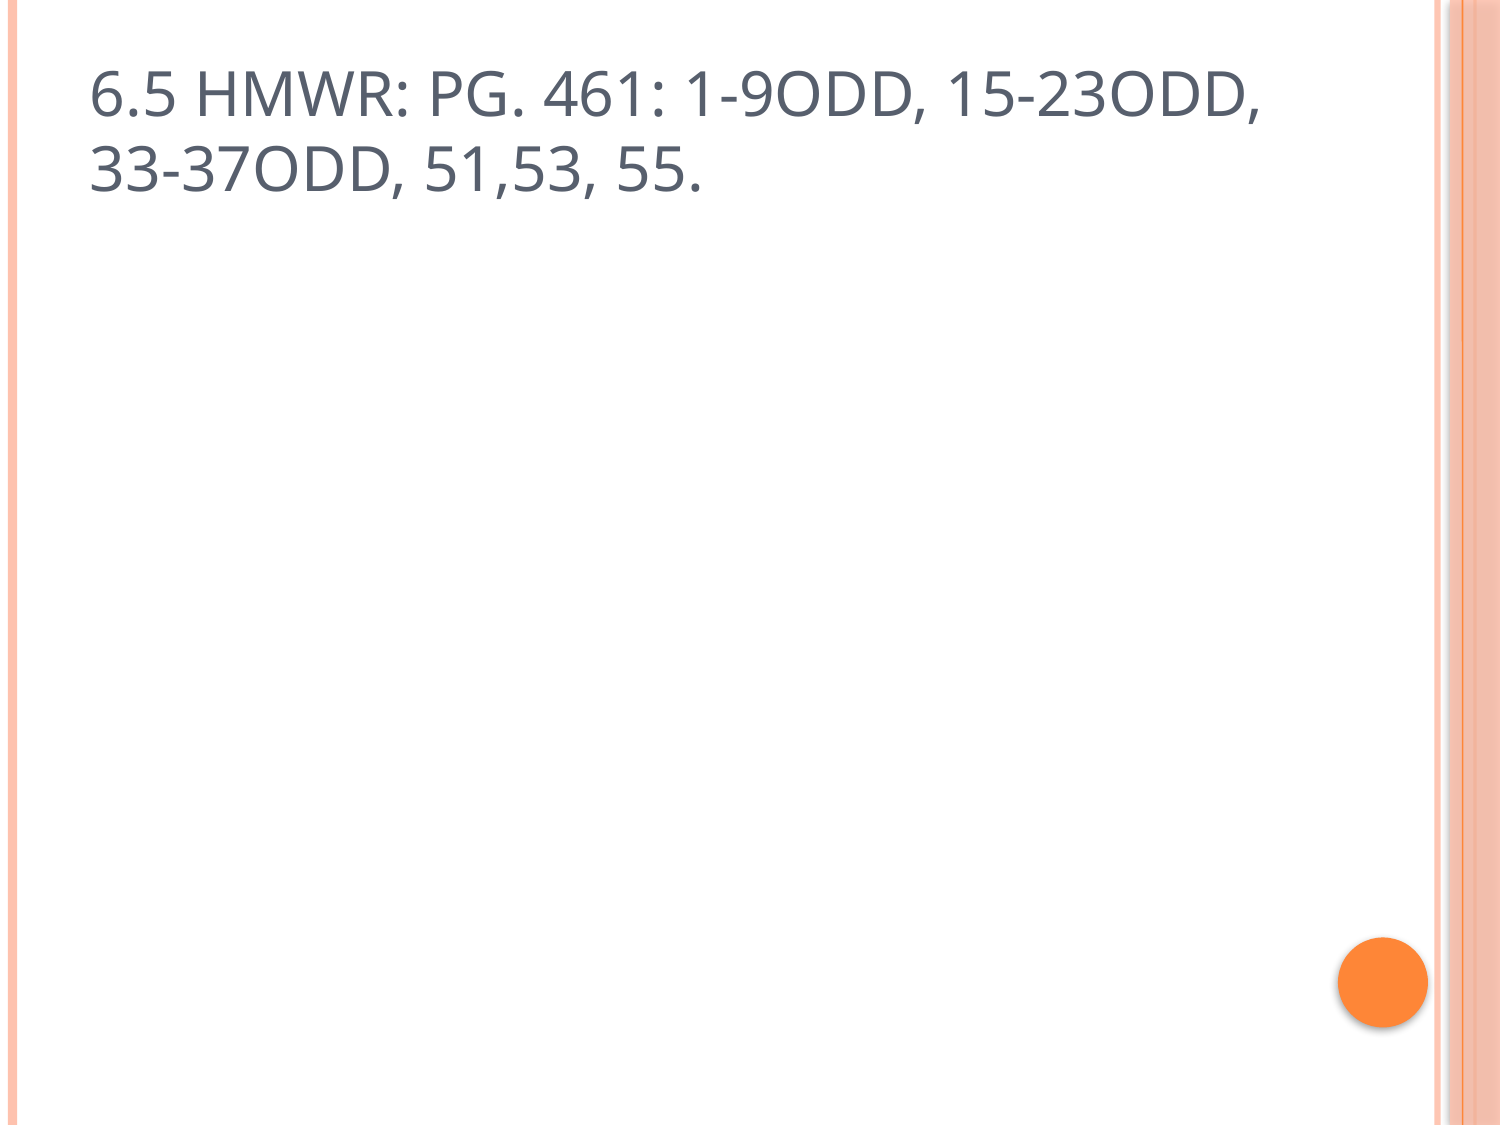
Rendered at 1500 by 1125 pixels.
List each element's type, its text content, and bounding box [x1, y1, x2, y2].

title 6.5 Hmwr: pg. 461: 1-9odd, 15-23odd, 33-37odd, 51,53, 55. [75, 45, 1300, 211]
